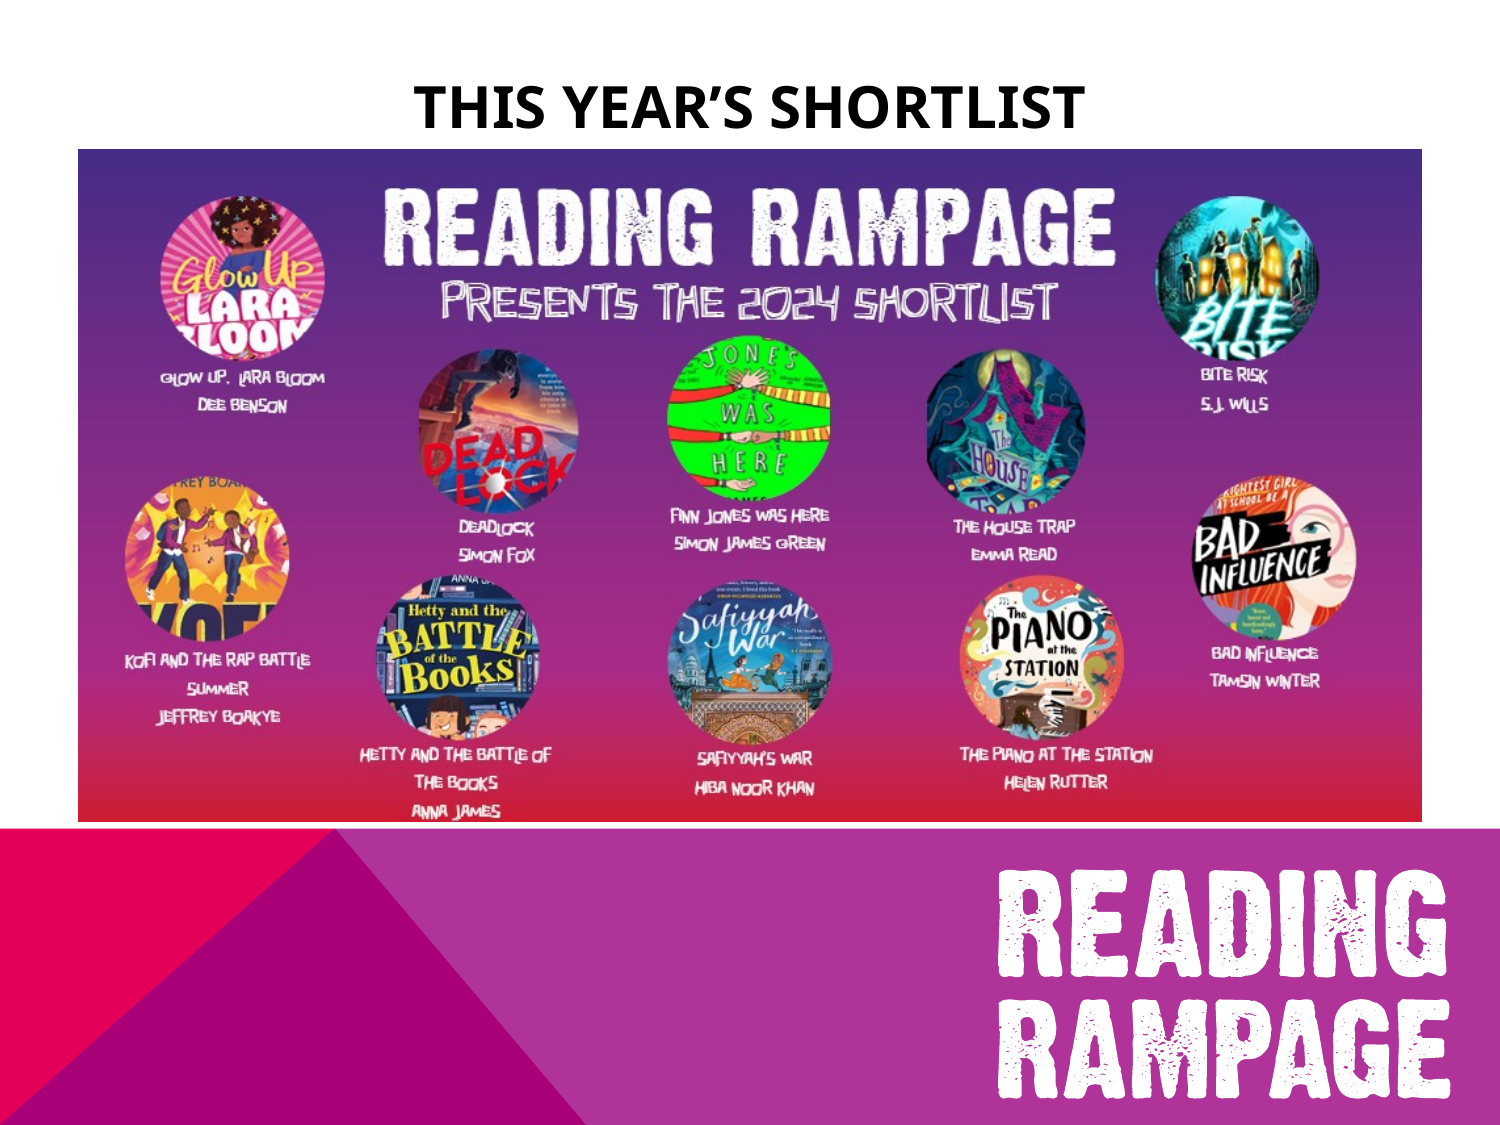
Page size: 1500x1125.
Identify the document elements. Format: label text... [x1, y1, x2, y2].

picture [78, 149, 1422, 822]
picture [997, 869, 1447, 978]
picture [997, 999, 1451, 1100]
title This year’s shortlist [0, 59, 1500, 150]
